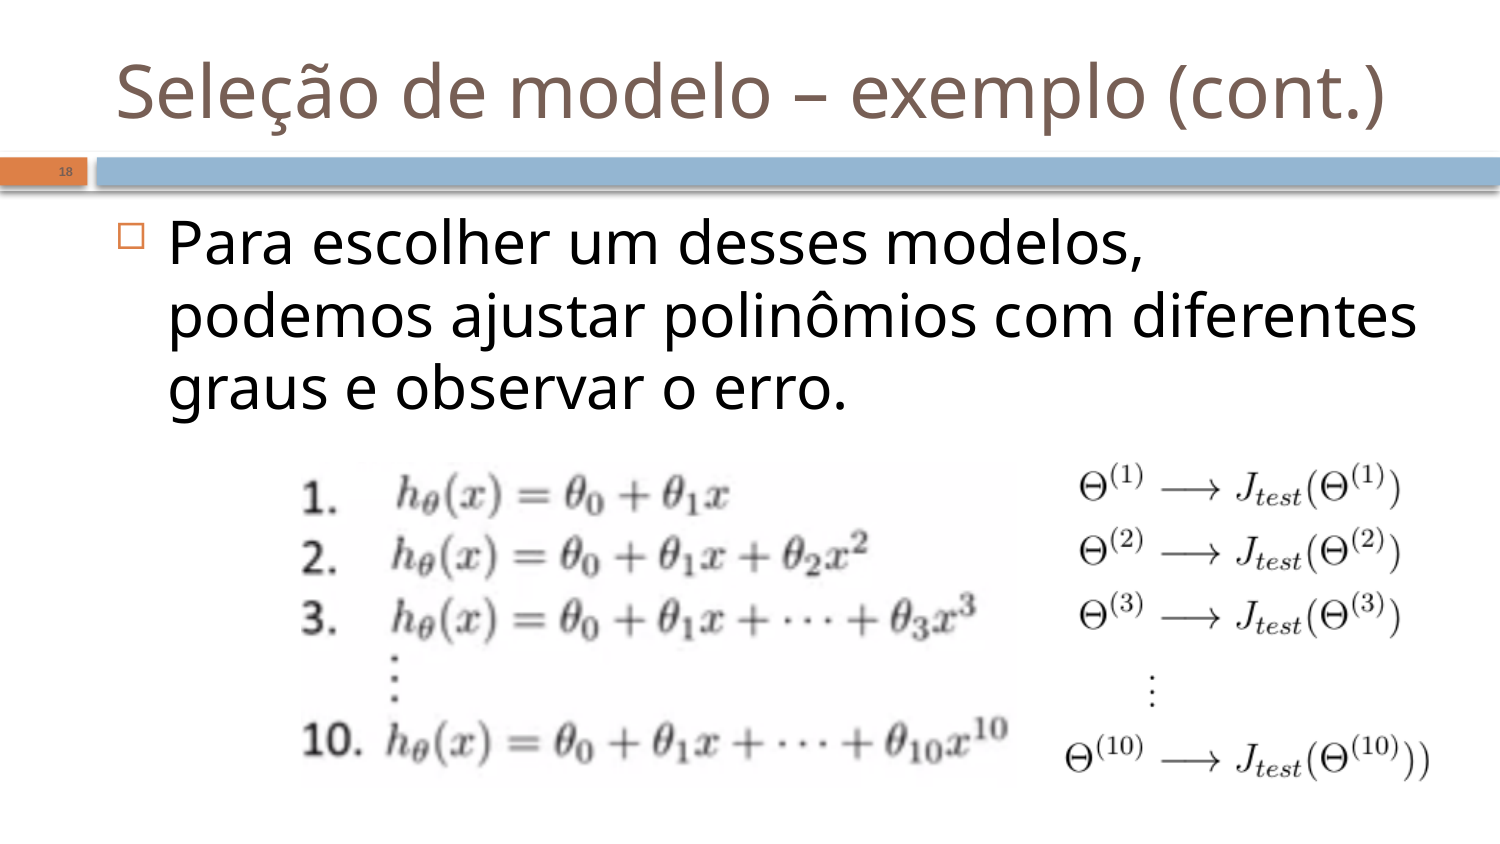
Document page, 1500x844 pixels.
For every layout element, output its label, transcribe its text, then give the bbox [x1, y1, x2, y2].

title Seleção de modelo – exemplo (cont.) [100, 28, 1438, 150]
list Para escolher um desses modelos, podemos ajustar polinômios com diferentes graus e observar o erro. [100, 196, 1438, 750]
slide_number 18 [0, 156, 88, 187]
picture [300, 462, 1017, 789]
picture [1045, 456, 1436, 791]
